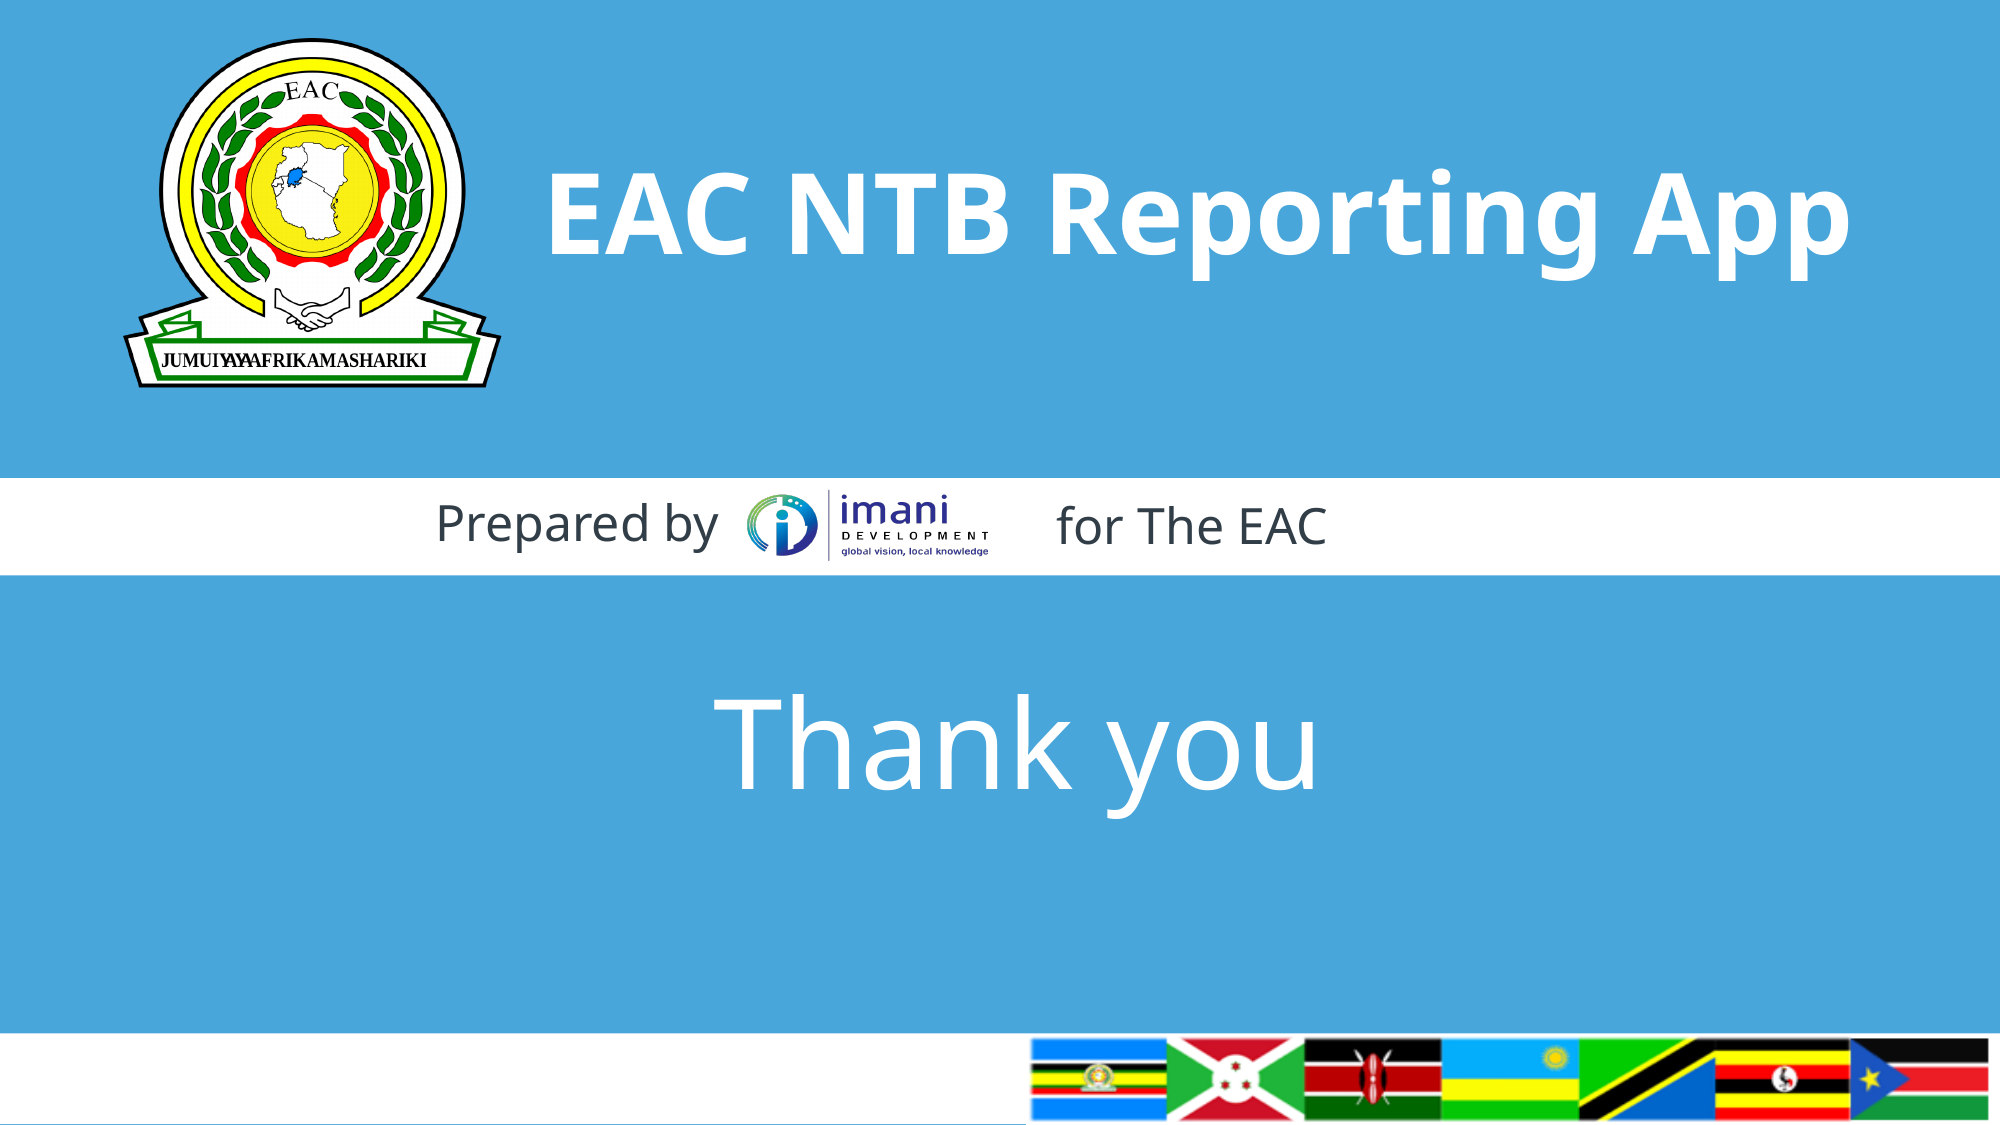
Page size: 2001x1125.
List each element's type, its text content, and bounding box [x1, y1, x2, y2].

text_box [0, 477, 714, 576]
text_box [0, 1032, 2000, 1125]
title EAC NTB Reporting App [527, 139, 1948, 286]
picture [714, 430, 1027, 621]
subtitle Thank you [137, 627, 1900, 865]
text_box for The EAC [1041, 487, 1356, 563]
picture [1026, 1034, 2000, 1125]
text_box Prepared by [1027, 491, 1797, 612]
picture [123, 37, 502, 388]
text_box [1027, 477, 2000, 576]
text_box Prepared by [435, 491, 714, 612]
